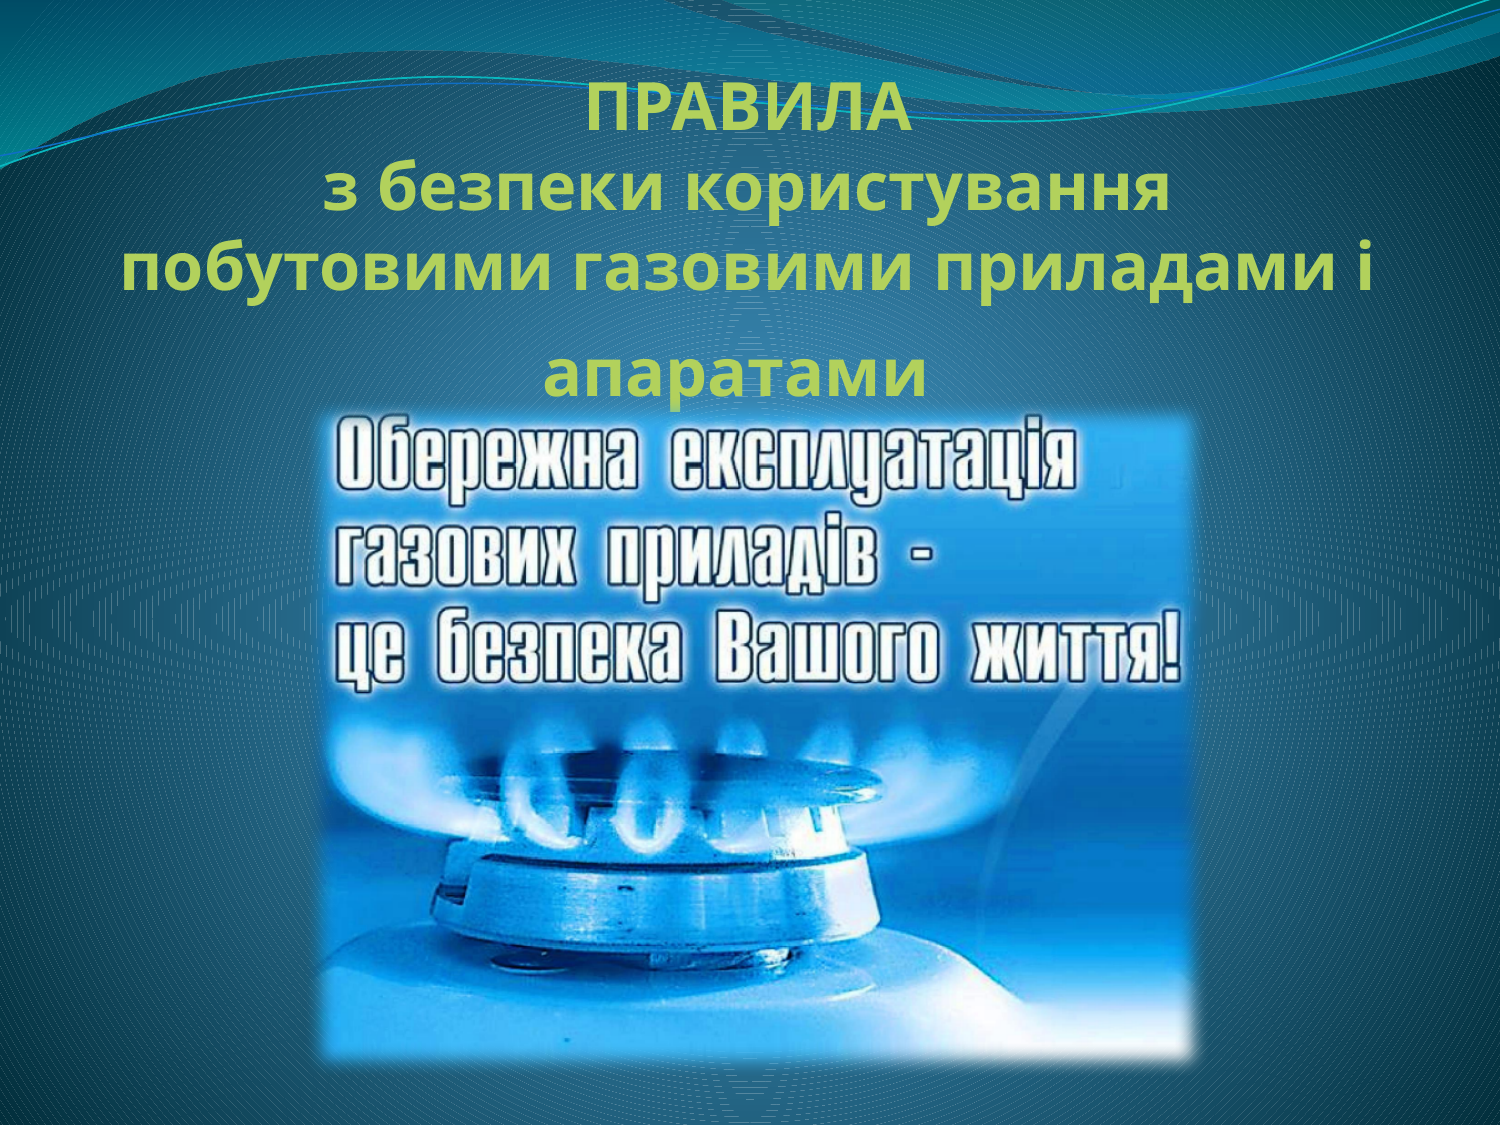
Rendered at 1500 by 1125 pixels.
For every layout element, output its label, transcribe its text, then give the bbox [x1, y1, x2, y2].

picture [304, 398, 1210, 1078]
title ПРАВИЛА з безпеки користування побутовими газовими приладами і апаратами [105, 58, 1394, 528]
